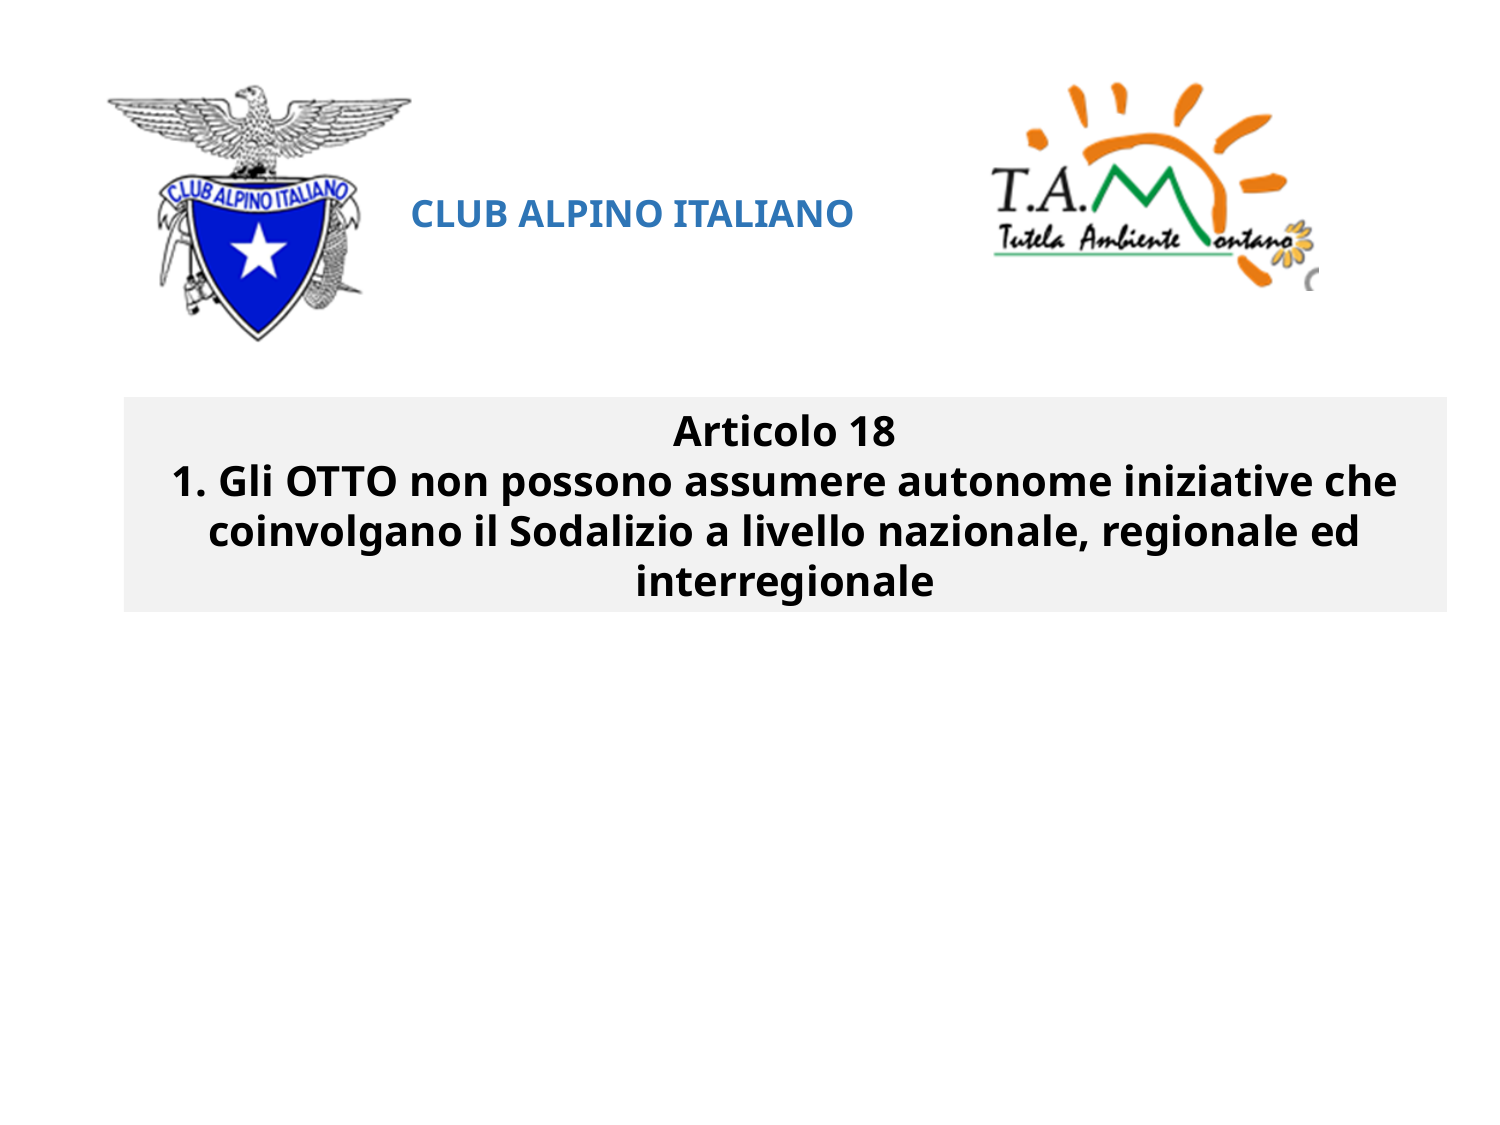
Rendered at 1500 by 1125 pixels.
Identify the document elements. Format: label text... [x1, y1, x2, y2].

picture [976, 70, 1319, 291]
text_box CLUB ALPINO ITALIANO [443, 182, 963, 242]
picture [91, 52, 443, 373]
text_box Articolo 18 1. Gli OTTO non possono assumere autonome iniziative che coinvolgano il Sodalizio a livello nazionale, regionale ed interregionale [123, 397, 1447, 612]
